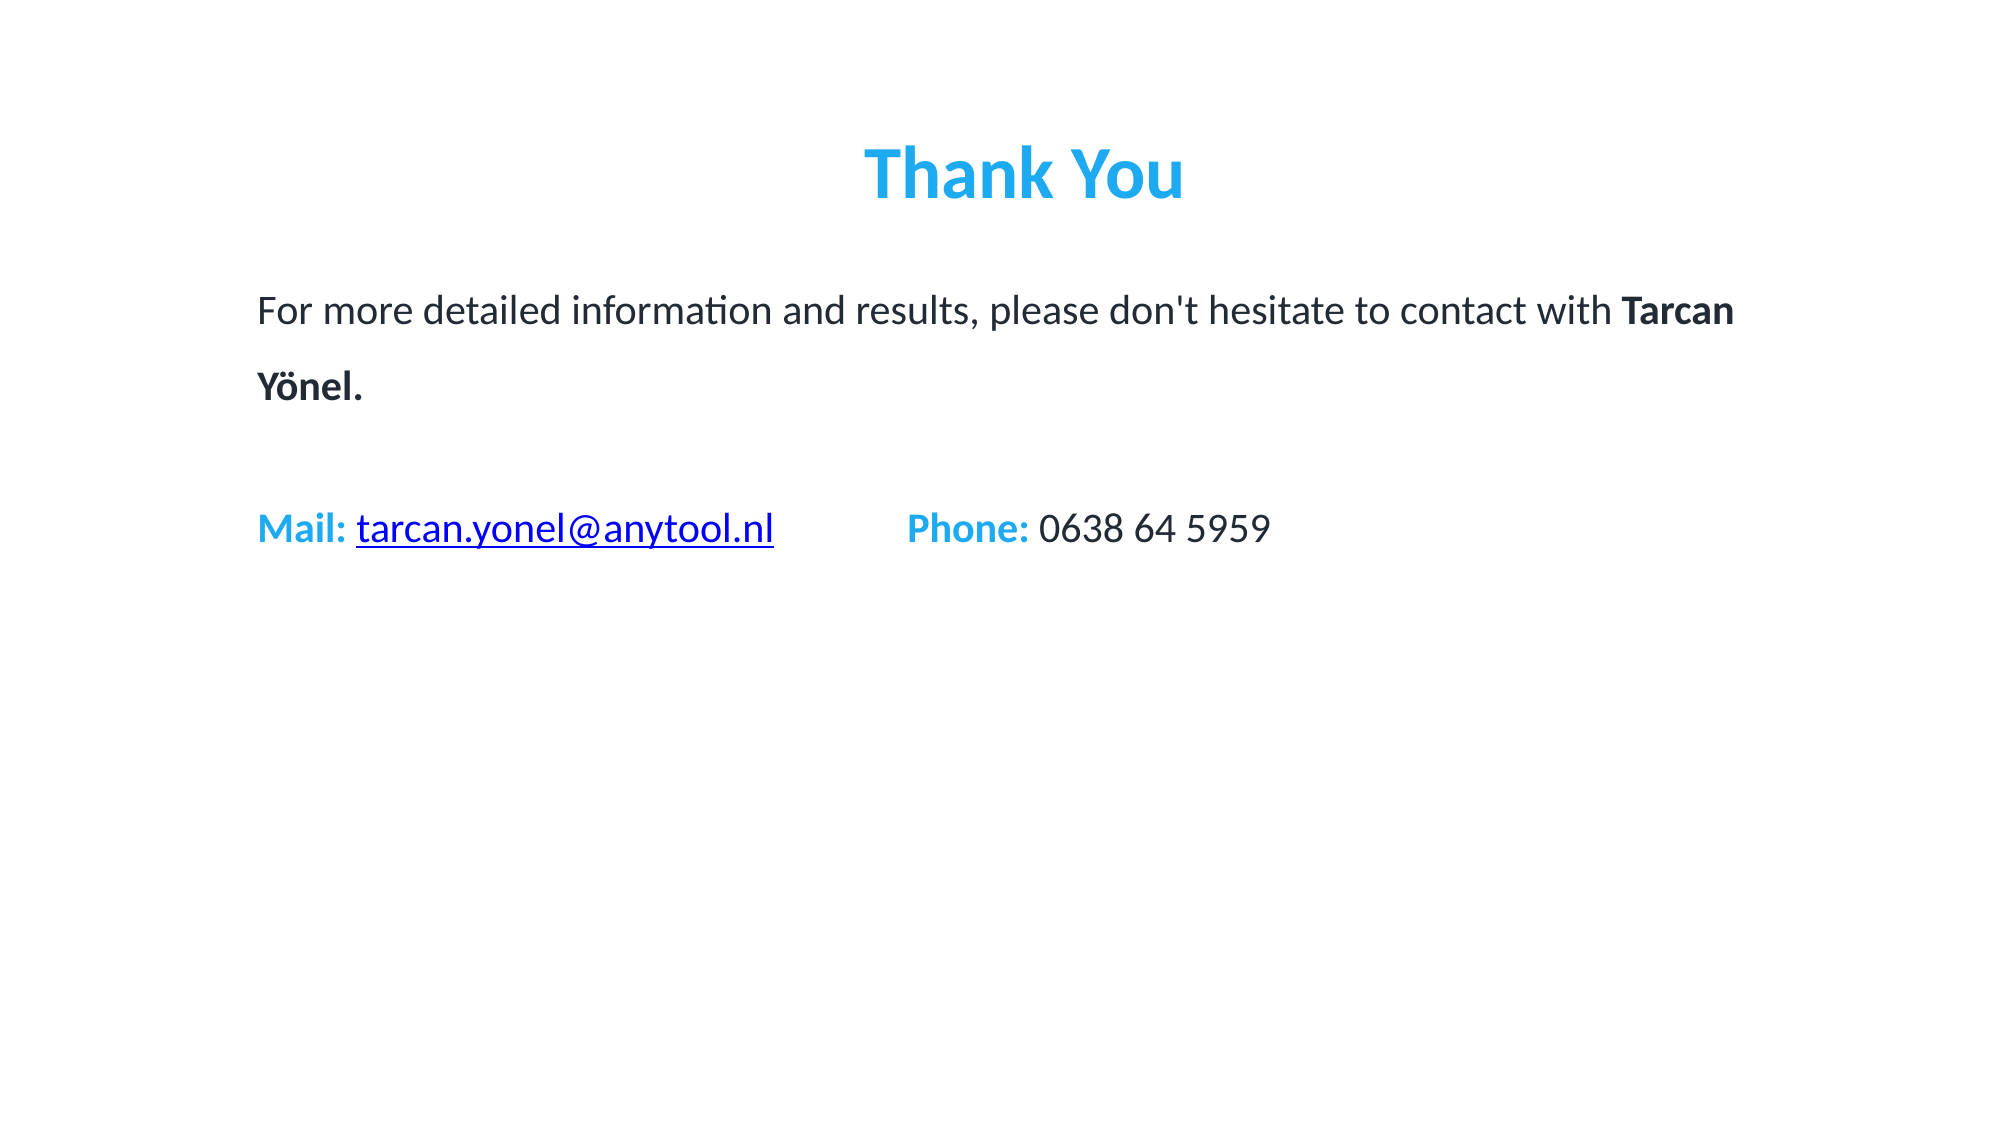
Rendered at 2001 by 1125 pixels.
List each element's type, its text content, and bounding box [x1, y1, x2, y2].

subtitle For more detailed information and results, please don't hesitate to contact with Tarcan Yönel. Mail: tarcan.yonel@anytool.nl Phone: 0638 64 5959 [249, 249, 1751, 536]
text_box Thank You [32, 124, 2000, 223]
